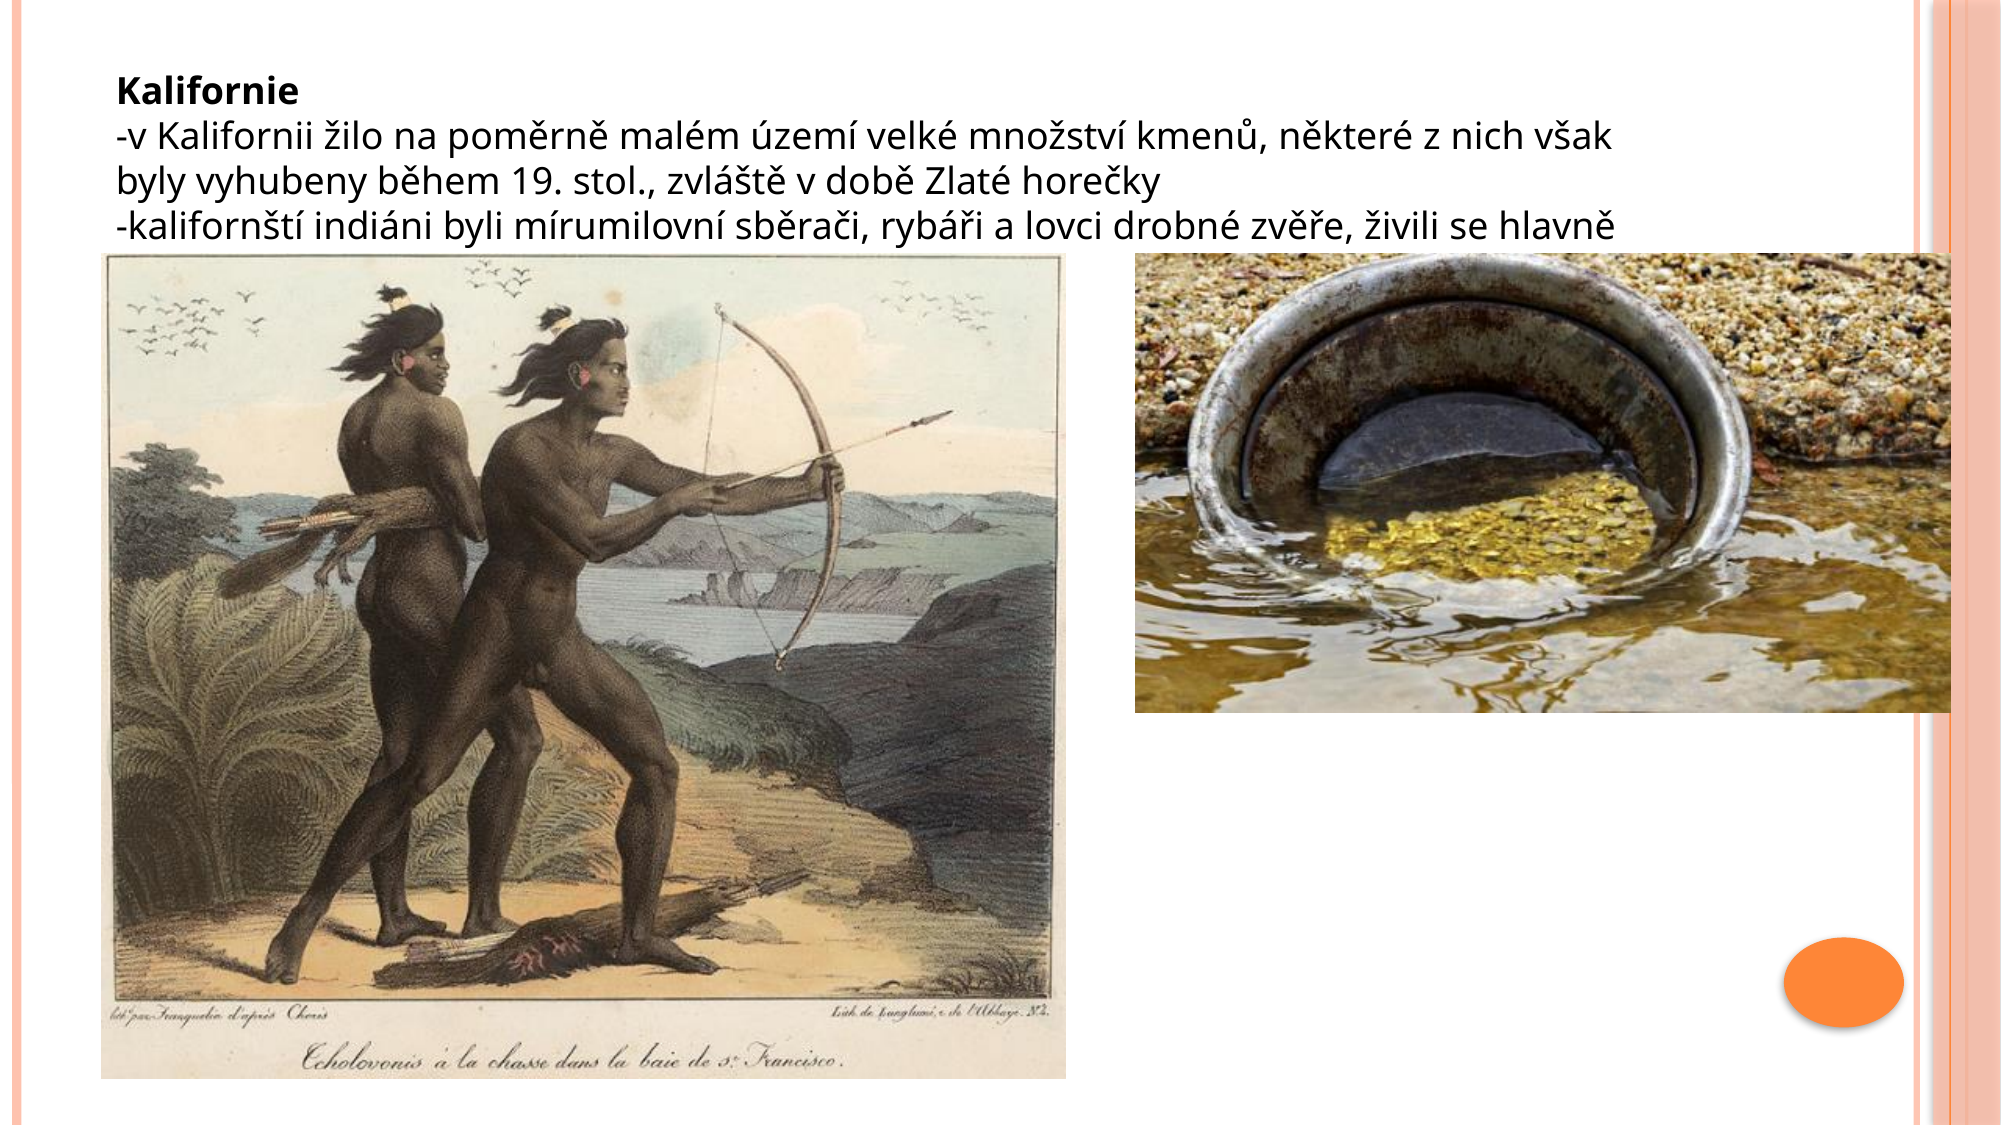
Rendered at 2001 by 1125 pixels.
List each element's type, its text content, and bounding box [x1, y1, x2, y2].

picture [100, 252, 1066, 1079]
text_box Kalifornie -v Kalifornii žilo na poměrně malém území velké množství kmenů, některé z nich však byly vyhubeny během 19. stol., zvláště v době Zlaté horečky -kalifornští indiáni byli mírumilovní sběrači, rybáři a lovci drobné zvěře, živili se hlavně žaludy dubů [101, 59, 1695, 345]
picture [1135, 252, 1952, 713]
